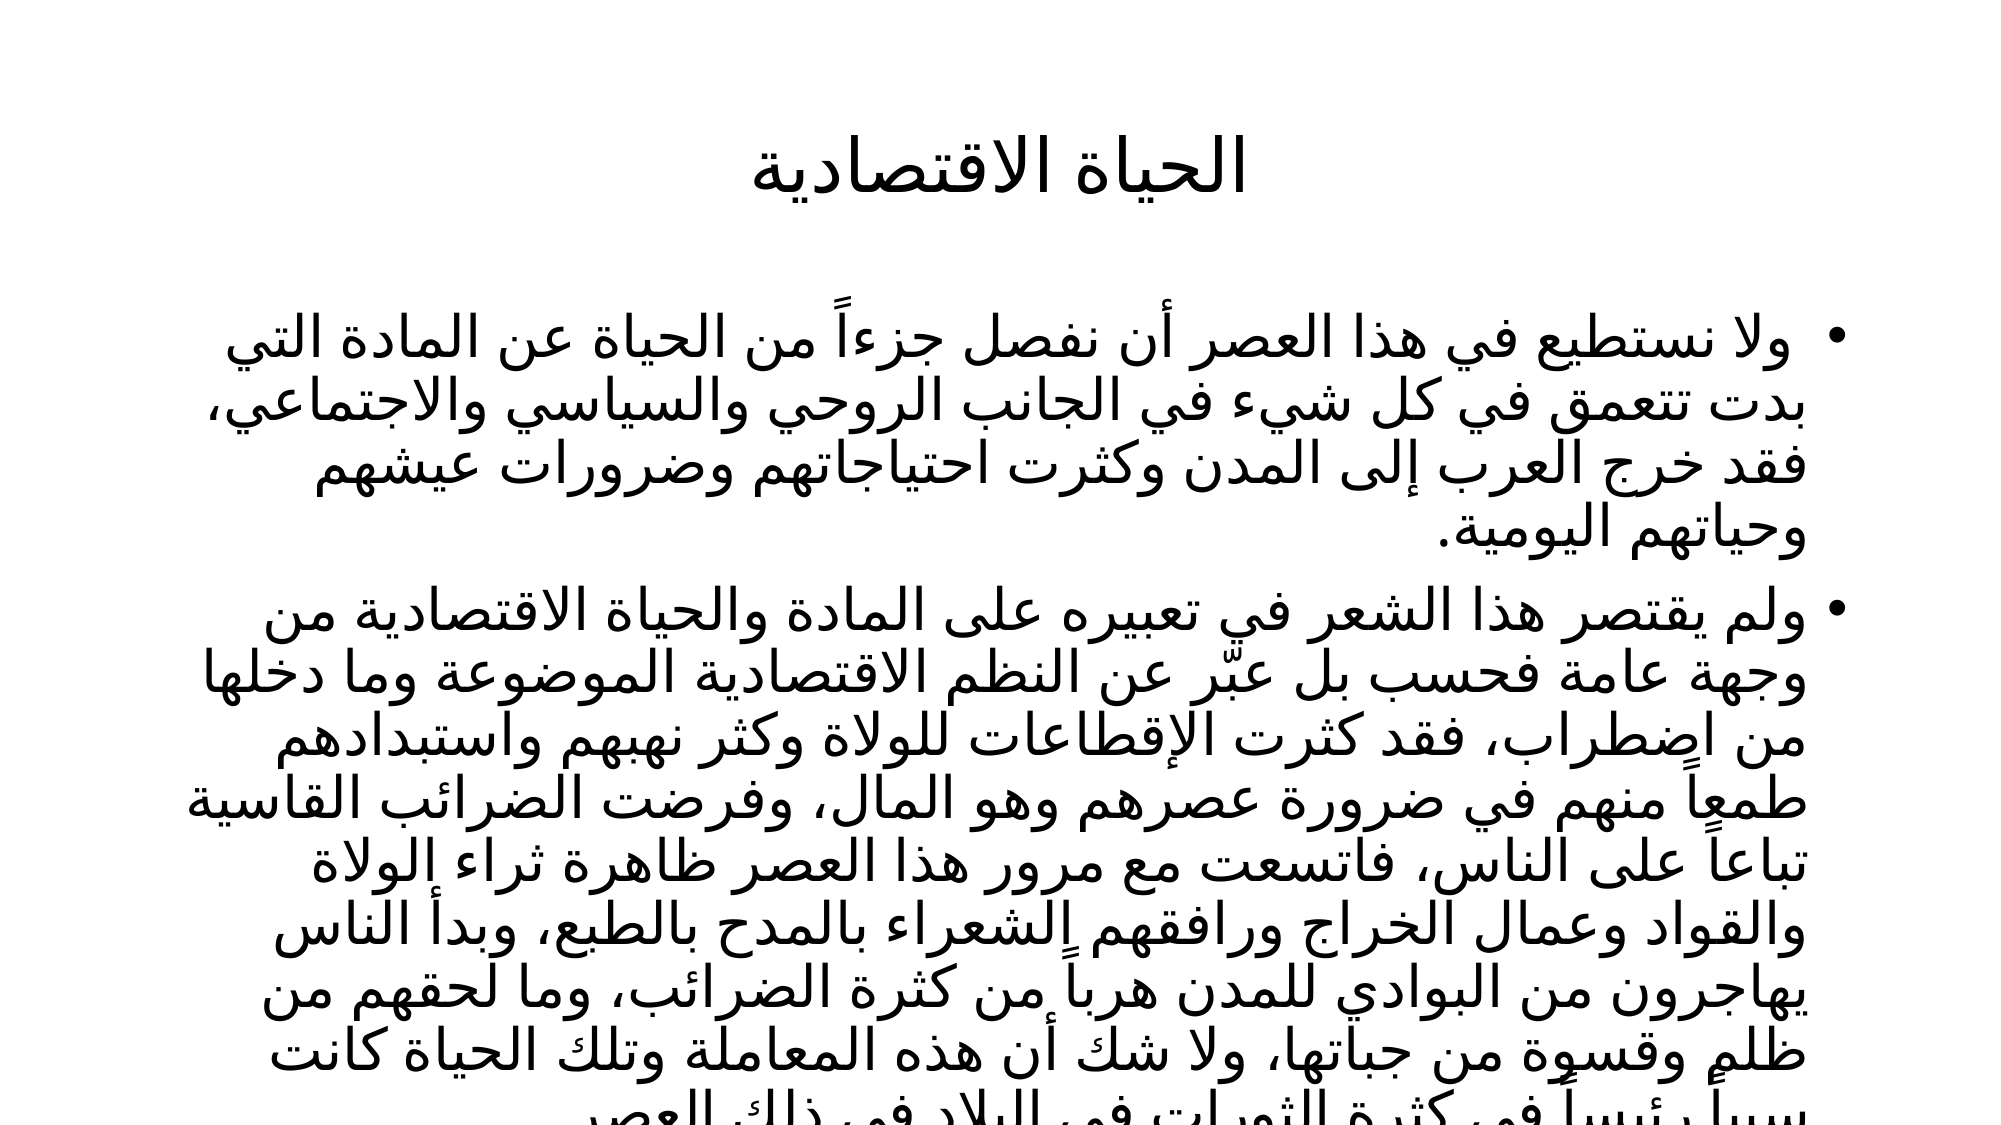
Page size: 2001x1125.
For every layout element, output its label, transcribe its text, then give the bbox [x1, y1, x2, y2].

title الحياة الاقتصادية [137, 59, 1863, 278]
list ولا نستطيع في هذا العصر أن نفصل جزءاً من الحياة عن المادة التي بدت تتعمق في كل شيء في الجانب الروحي والسياسي والاجتماعي، فقد خرج العرب إلى المدن وكثرت احتياجاتهم وضرورات عيشهم وحياتهم اليومية. ولم يقتصر هذا الشعر في تعبيره على المادة والحياة الاقتصادية من وجهة عامة فحسب بل عبّر عن النظم الاقتصادية الموضوعة وما دخلها من اضطراب، فقد كثرت الإقطاعات للولاة وكثر نهبهم واستبدادهم طمعاً منهم في ضرورة عصرهم وهو المال، وفرضت الضرائب القاسية تباعاً على الناس، فاتسعت مع مرور هذا العصر ظاهرة ثراء الولاة والقواد وعمال الخراج ورافقهم الشعراء بالمدح بالطبع، وبدأ الناس يهاجرون من البوادي للمدن هرباً من كثرة الضرائب، وما لحقهم من ظلم وقسوة من جباتها، ولا شك أن هذه المعاملة وتلك الحياة كانت سبباً رئيساً في كثرة الثورات في البلاد في ذلك العصر. [137, 299, 1863, 1014]
